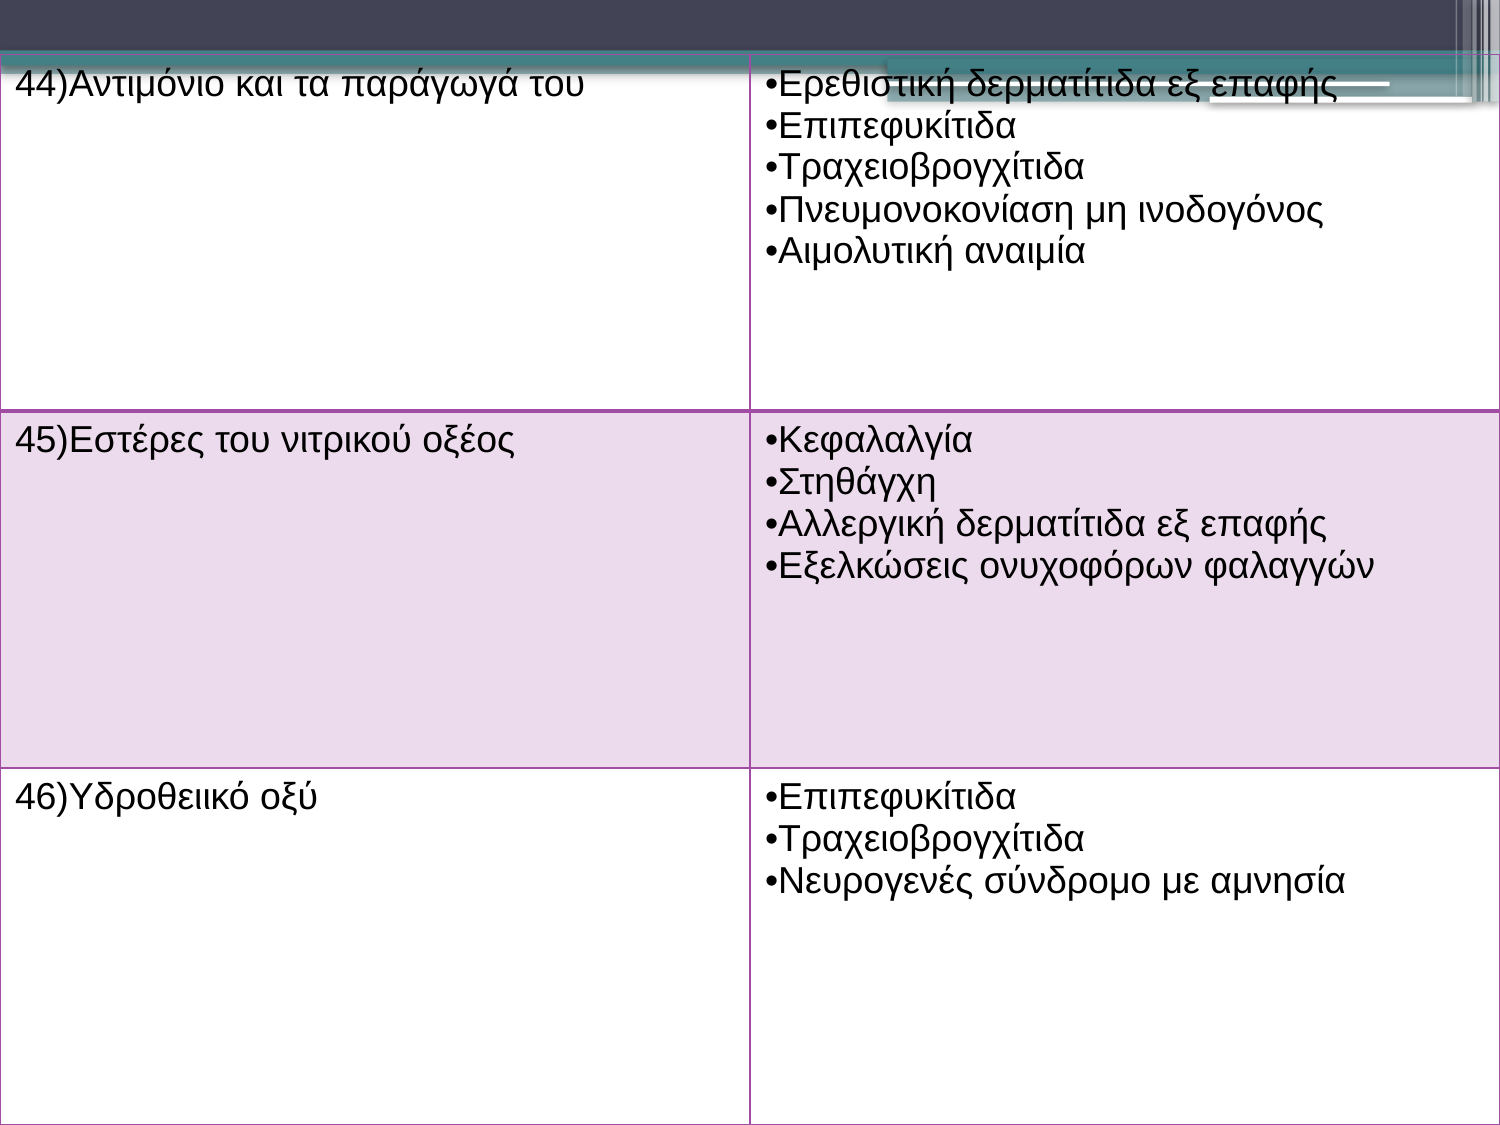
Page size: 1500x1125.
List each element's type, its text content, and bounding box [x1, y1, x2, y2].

table_cell Επιπεφυκίτιδα Τραχειοβρογχίτιδα Νευρογενές σύνδρομο με αμνησία [751, 769, 1499, 1124]
table_cell 45)Εστέρες του νιτρικού οξέος [1, 413, 749, 767]
table_cell Κεφαλαλγία Στηθάγχη Αλλεργική δερματίτιδα εξ επαφής Εξελκώσεις ονυχοφόρων φαλαγγών [751, 413, 1499, 767]
table_header 44)Αντιμόνιο και τα παράγωγά του [1, 55, 749, 409]
table_cell 46)Υδροθειικό οξύ [1, 769, 749, 1124]
table_header Ερεθιστική δερματίτιδα εξ επαφής Επιπεφυκίτιδα Τραχειοβρογχίτιδα Πνευμονοκονίαση μη ινοδογόνος Αιμολυτική αναιμία [751, 55, 1499, 409]
